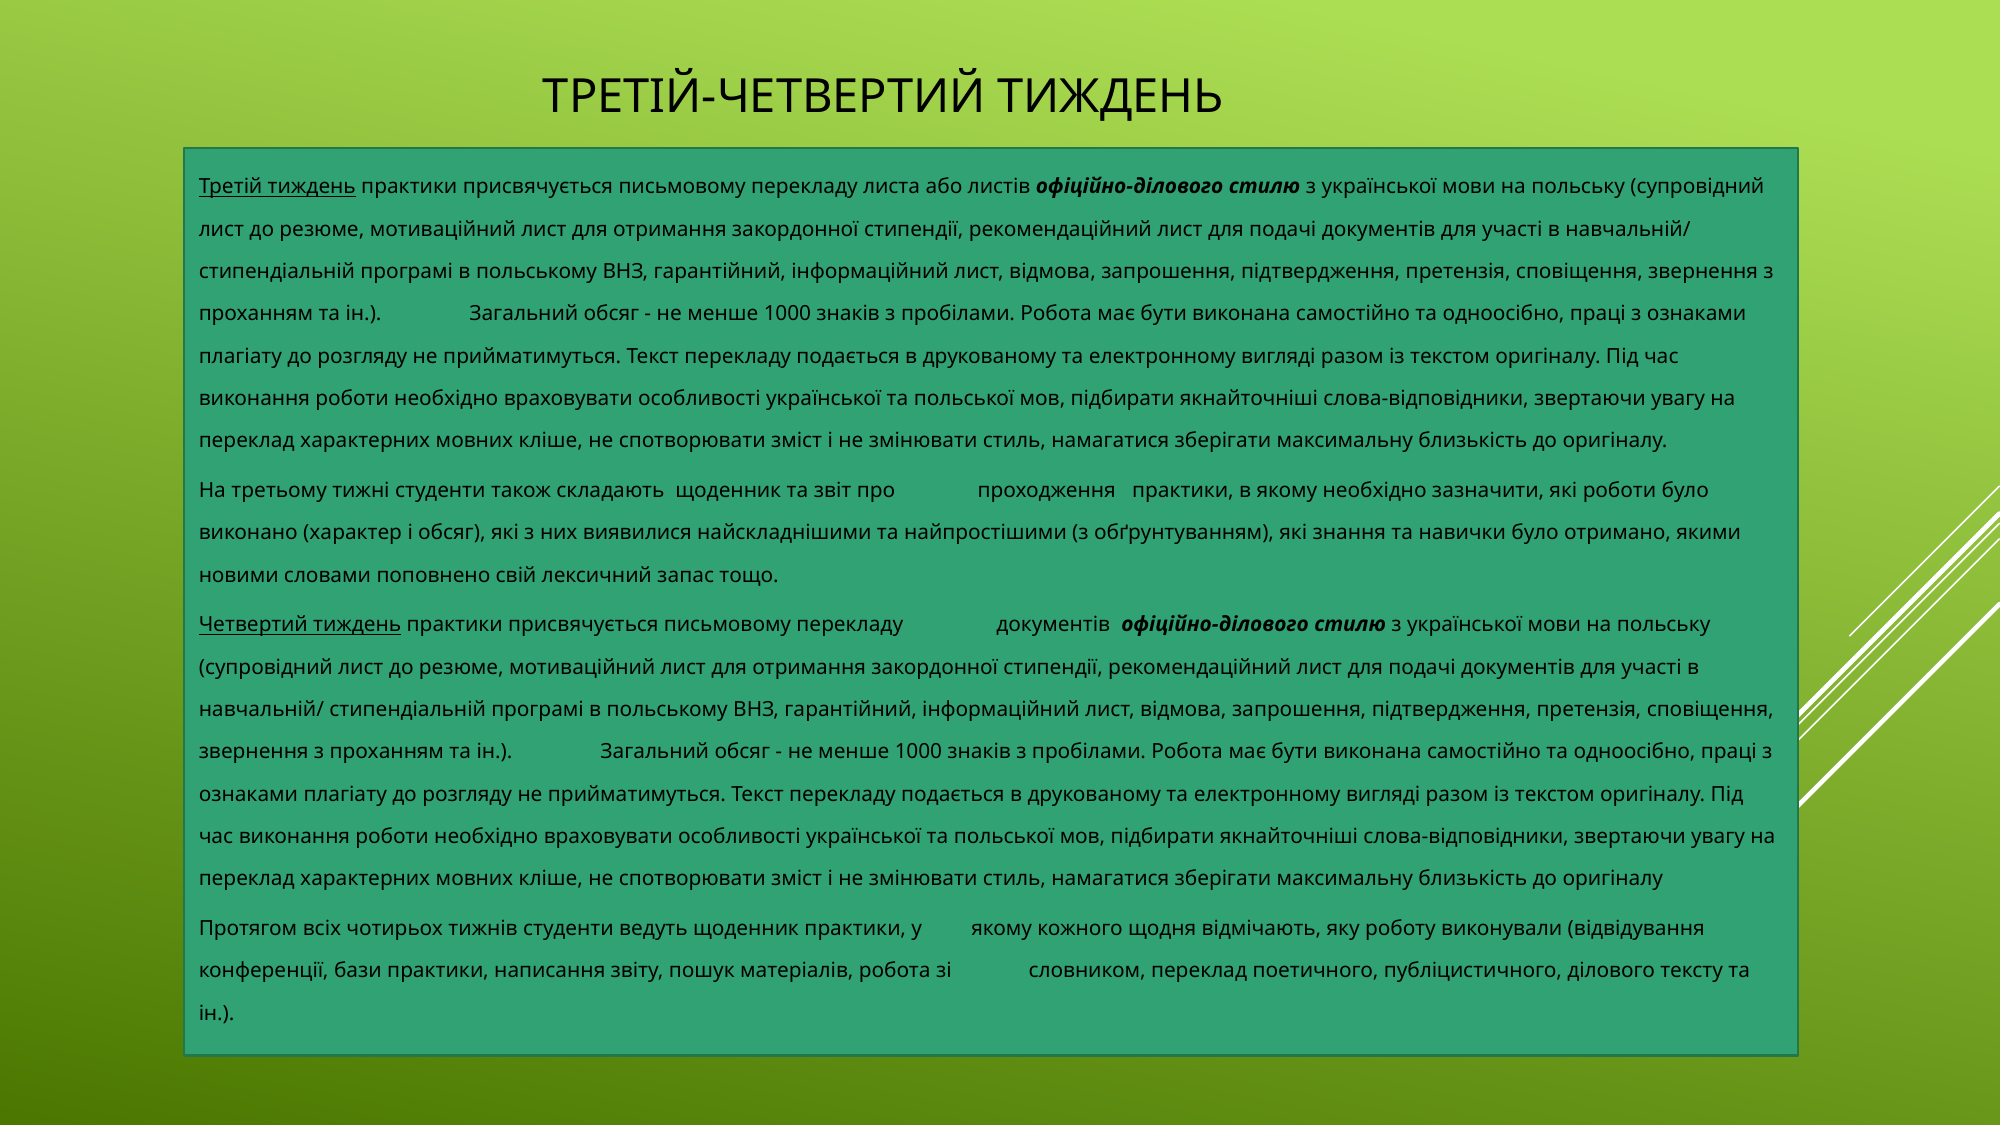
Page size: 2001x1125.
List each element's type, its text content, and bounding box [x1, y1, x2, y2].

list Третій тиждень практики присвячується письмовому перекладу листа або листів офіційно-ділового стилю з української мови на польську (супровідний лист до резюме, мотиваційний лист для отримання закордонної стипендії, рекомендаційний лист для подачі документів для участі в навчальній/ стипендіальній програмі в польському ВНЗ, гарантійний, інформаційний лист, відмова, запрошення, підтвердження, претензія, сповіщення, звернення з проханням та ін.). Загальний обсяг - не менше 1000 знаків з пробілами. Робота має бути виконана самостійно та одноосібно, праці з ознаками плагіату до розгляду не прийматимуться. Текст перекладу подається в друкованому та електронному вигляді разом із текстом оригіналу. Під час виконання роботи необхідно враховувати особливості української та польської мов, підбирати якнайточніші слова-відповідники, звертаючи увагу на переклад характерних мовних кліше, не спотворювати зміст і не змінювати стиль, намагатися зберігати максимальну близькість до оригіналу. На третьому тижні студенти також складають щоденник та звіт про проходження практики, в якому необхідно зазначити, які роботи було виконано (характер і обсяг), які з них виявилися найскладнішими та найпростішими (з обґрунтуванням), які знання та навички було отримано, якими новими словами поповнено свій лексичний запас тощо. Четвертий тиждень практики присвячується письмовому перекладу документів офіційно-ділового стилю з української мови на польську (супровідний лист до резюме, мотиваційний лист для отримання закордонної стипендії, рекомендаційний лист для подачі документів для участі в навчальній/ стипендіальній програмі в польському ВНЗ, гарантійний, інформаційний лист, відмова, запрошення, підтвердження, претензія, сповіщення, звернення з проханням та ін.). Загальний обсяг - не менше 1000 знаків з пробілами. Робота має бути виконана самостійно та одноосібно, праці з ознаками плагіату до розгляду не прийматимуться. Текст перекладу подається в друкованому та електронному вигляді разом із текстом оригіналу. Під час виконання роботи необхідно враховувати особливості української та польської мов, підбирати якнайточніші слова-відповідники, звертаючи увагу на переклад характерних мовних кліше, не спотворювати зміст і не змінювати стиль, намагатися зберігати максимальну близькість до оригіналу Протягом всіх чотирьох тижнів студенти ведуть щоденник практики, у якому кожного щодня відмічають, яку роботу виконували (відвідування конференції, бази практики, написання звіту, пошук матеріалів, робота зі словником, переклад поетичного, публіцистичного, ділового тексту та ін.). [183, 147, 1799, 1057]
title ТРЕТІЙ-ЧЕТВЕРТИЙ ТИЖДЕНЬ [88, 58, 1680, 130]
